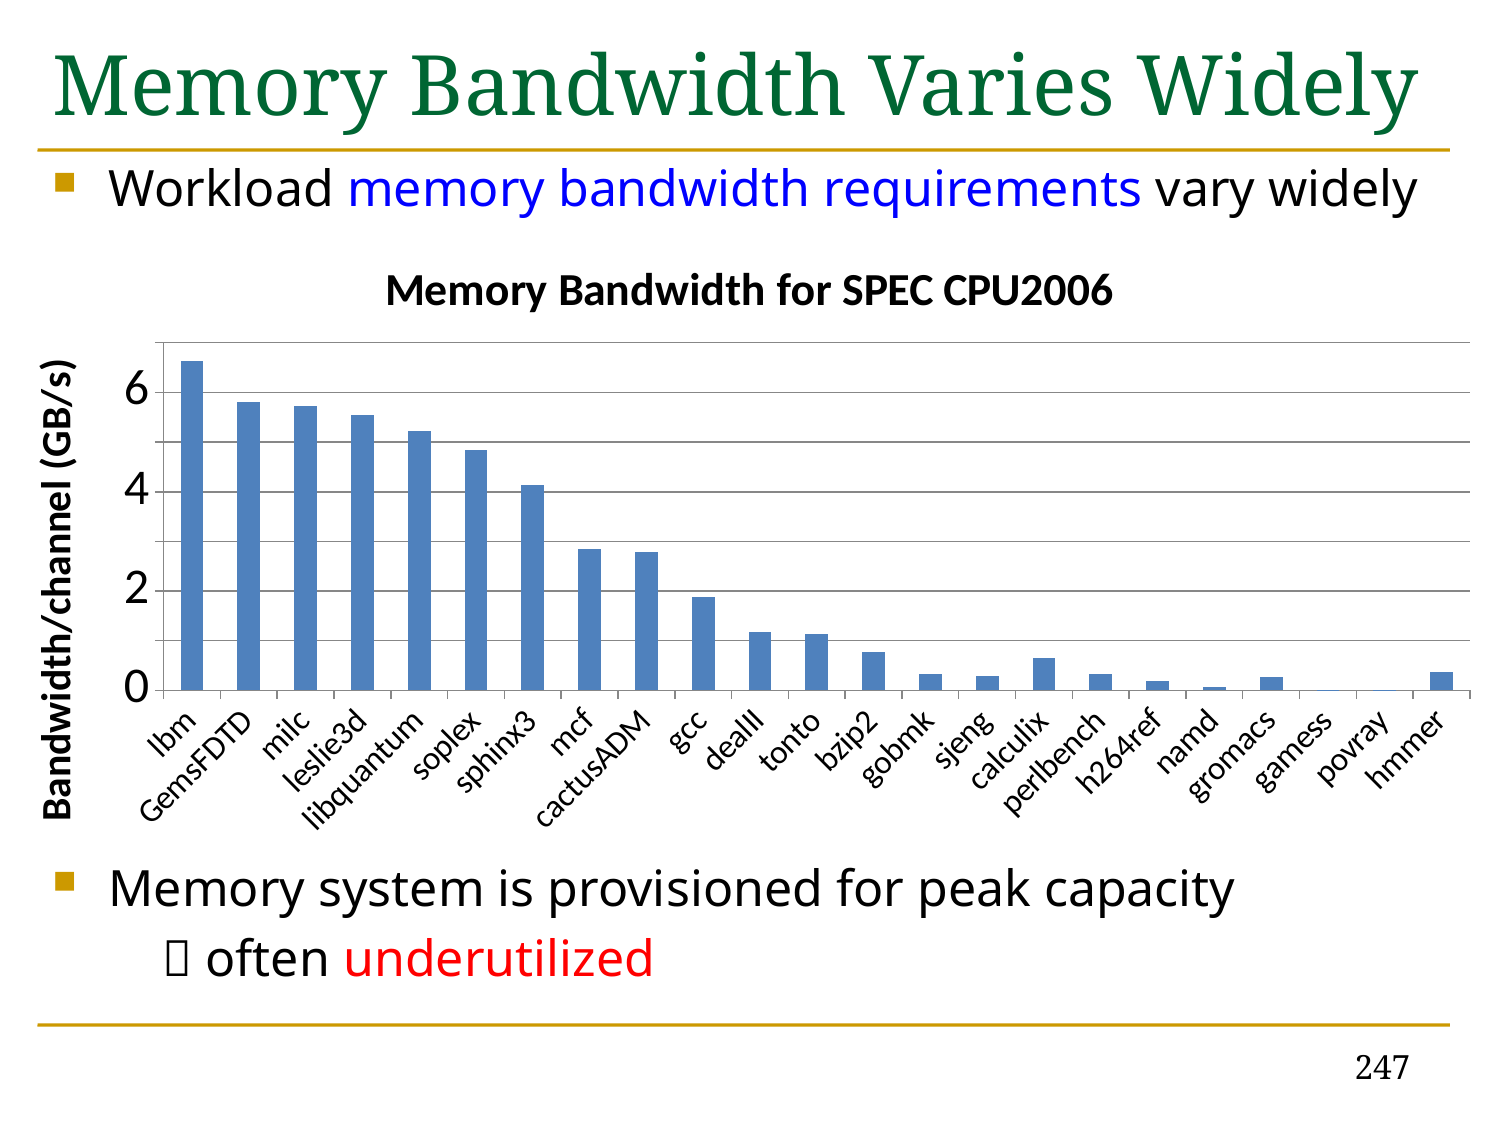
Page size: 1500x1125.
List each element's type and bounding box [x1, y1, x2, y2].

chart [0, 237, 1500, 851]
list [37, 851, 1451, 1026]
slide_number [1074, 1023, 1426, 1100]
list [37, 148, 1451, 237]
title [37, 24, 1451, 148]
